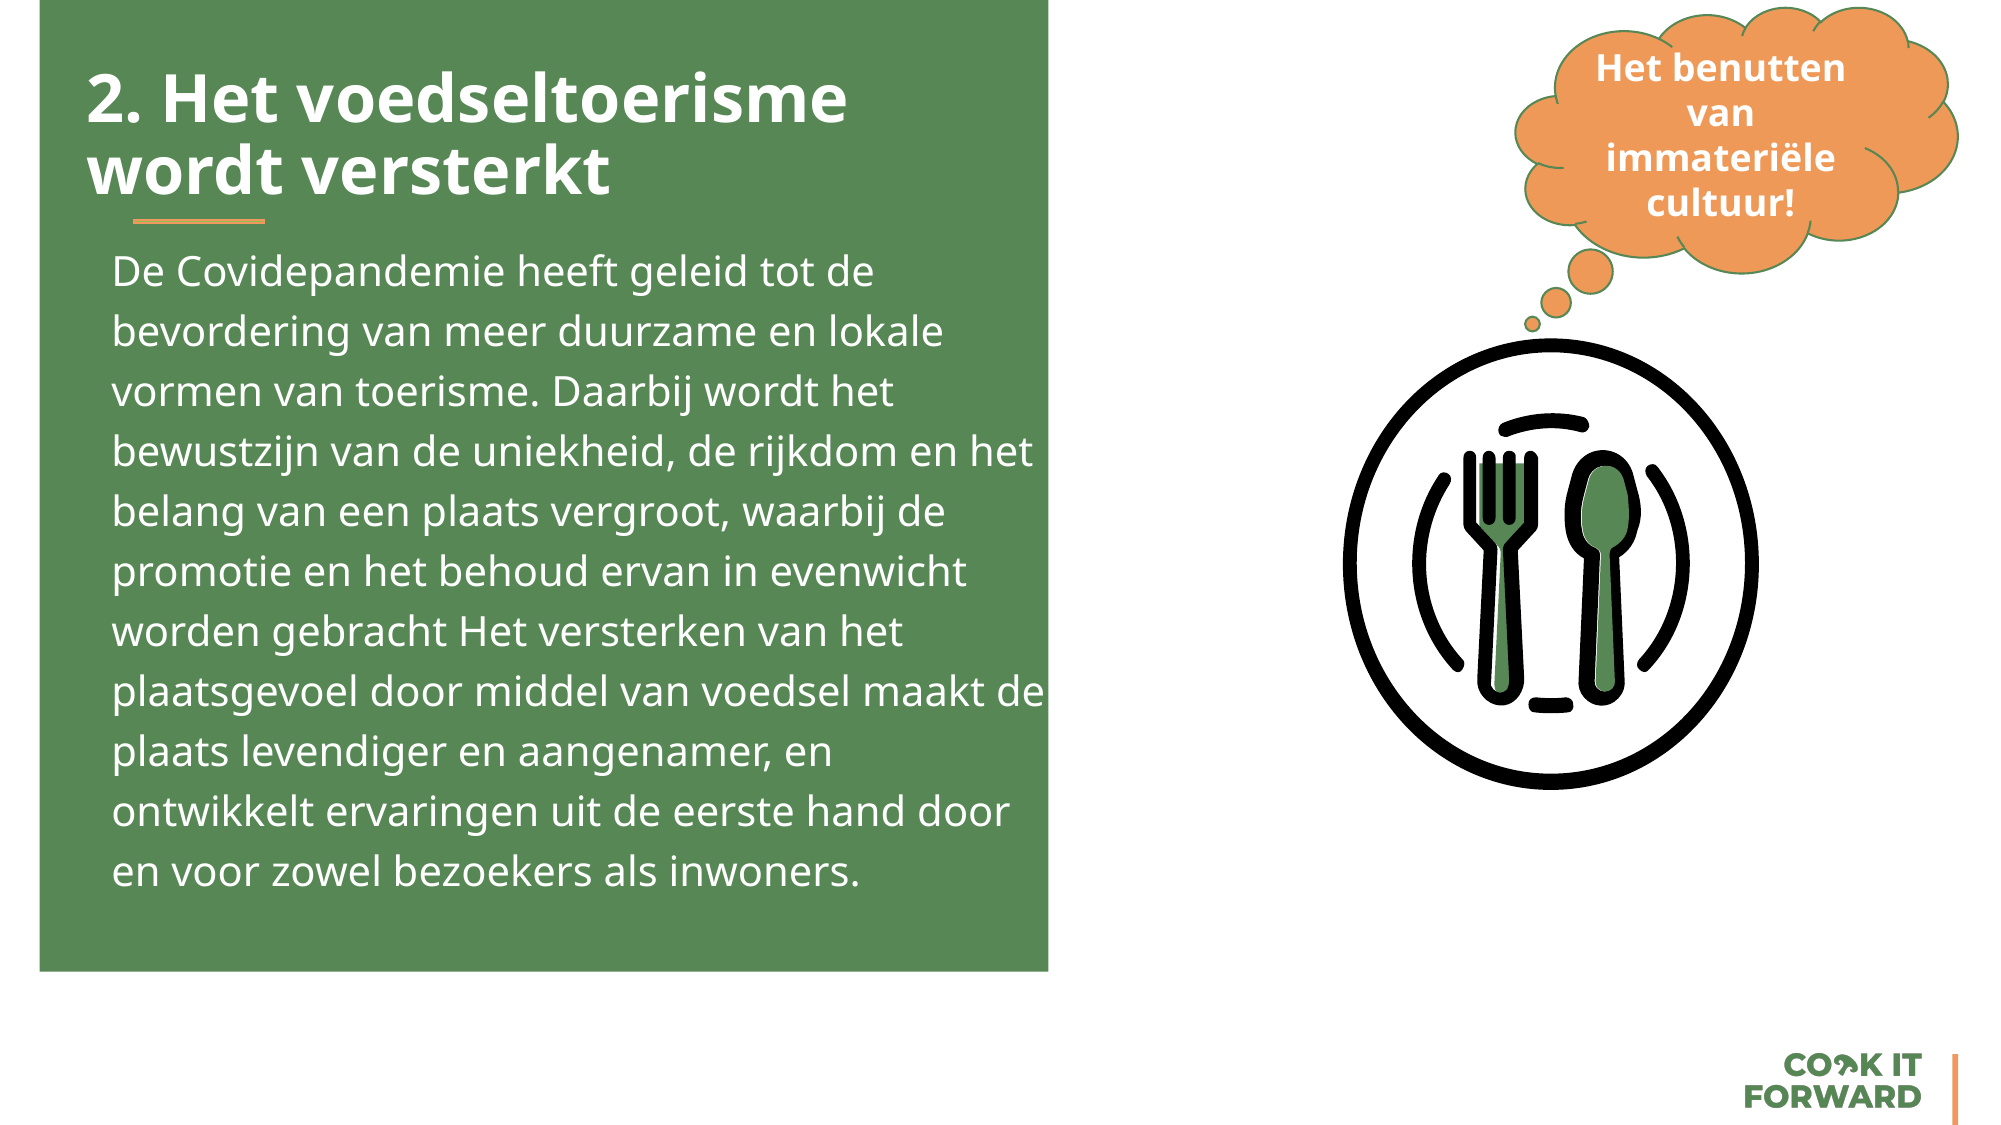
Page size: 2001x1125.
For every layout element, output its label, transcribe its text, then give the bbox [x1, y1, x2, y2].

list De Covidepandemie heeft geleid tot de bevordering van meer duurzame en lokale vormen van toerisme. Daarbij wordt het bewustzijn van de uniekheid, de rijkdom en het belang van een plaats vergroot, waarbij de promotie en het behoud ervan in evenwicht worden gebracht Het versterken van het plaatsgevoel door middel van voedsel maakt de plaats levendiger en aangenamer, en ontwikkelt ervaringen uit de eerste hand door en voor zowel bezoekers als inwoners. [58, 227, 1063, 1068]
text_box Het benutten van immateriële cultuur! [1568, 249, 1613, 294]
list 2. Het voedseltoerisme wordt versterkt [71, 57, 1029, 154]
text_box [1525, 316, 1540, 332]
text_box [1342, 338, 1760, 791]
text_box Het benutten van immateriële cultuur! [1541, 287, 1571, 318]
text_box Het benutten van immateriële cultuur! [1515, 7, 1958, 274]
picture [1745, 1053, 1922, 1108]
